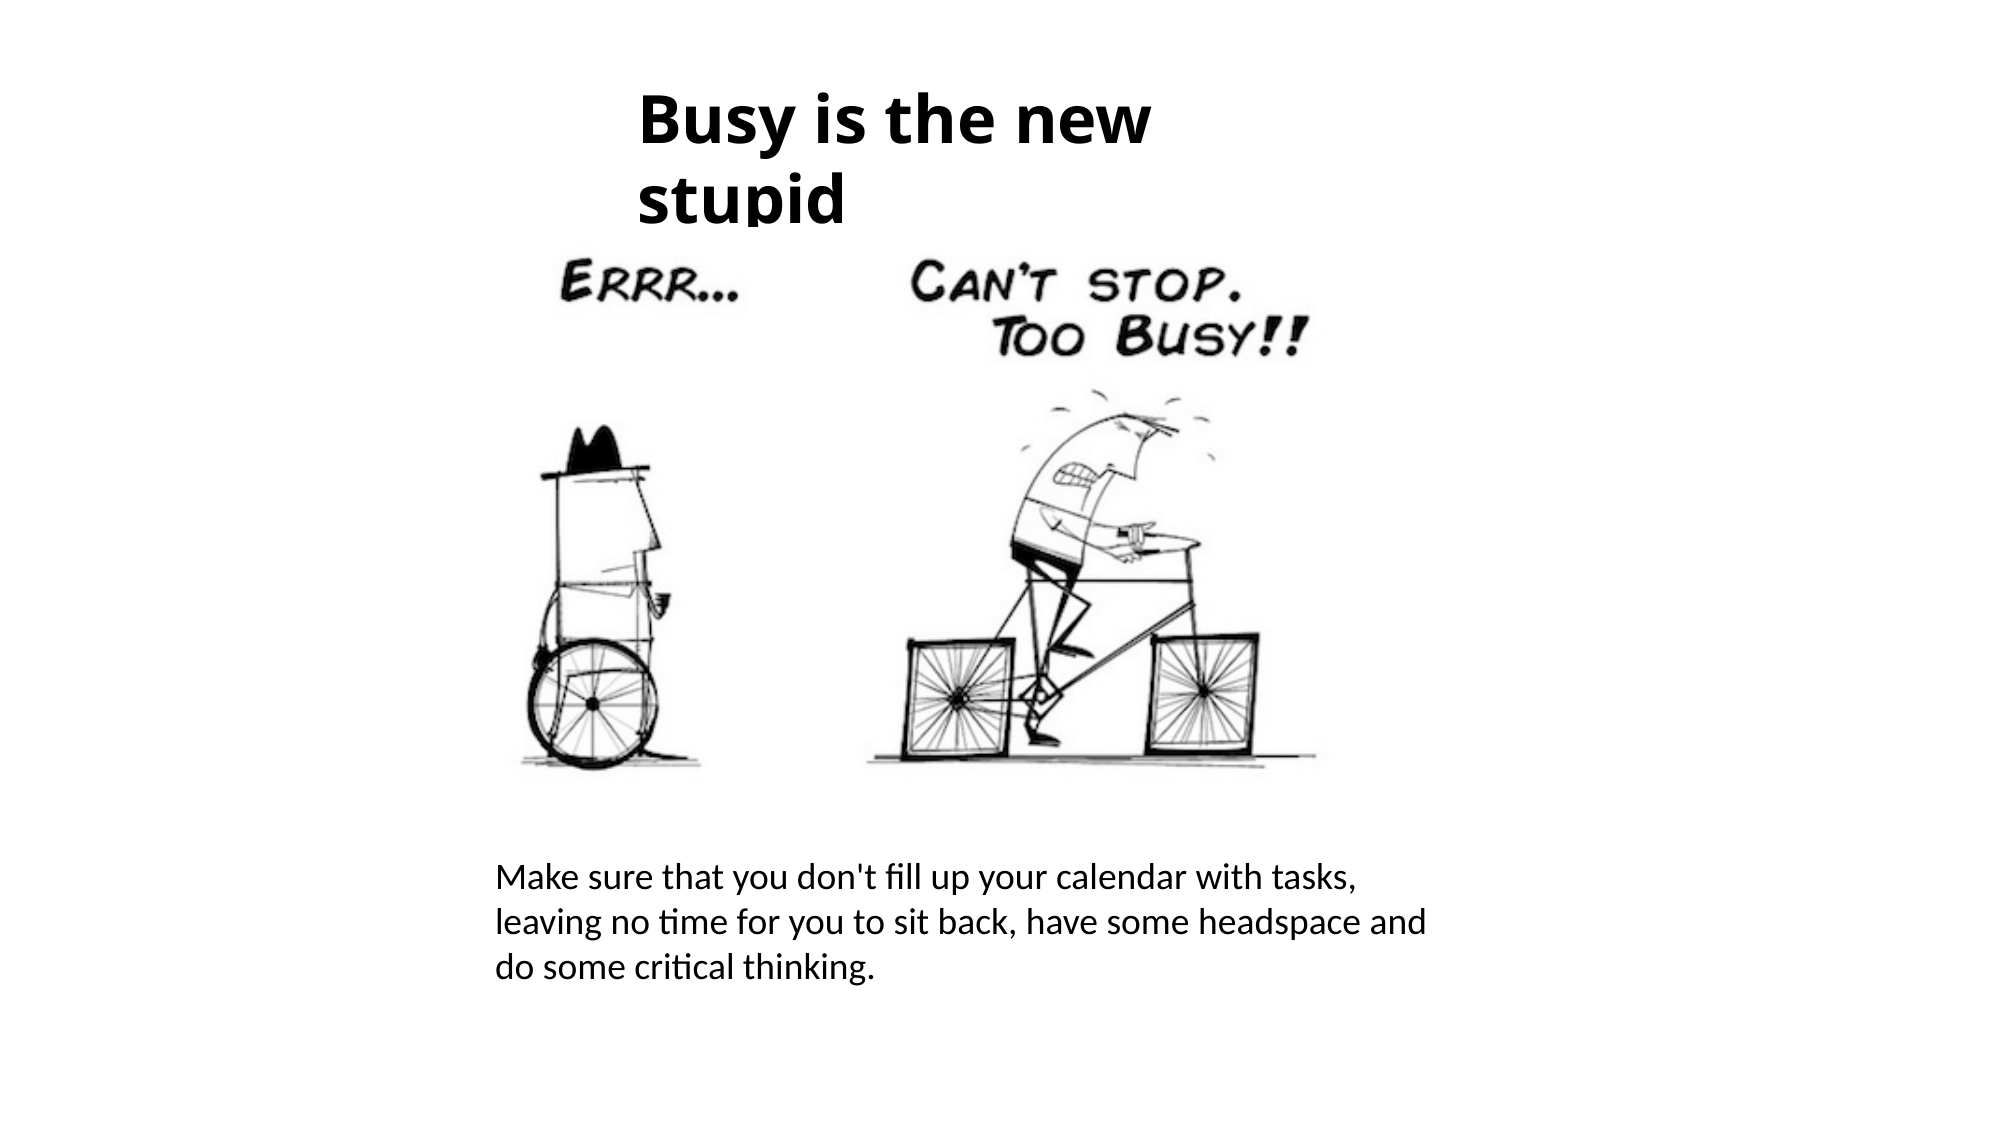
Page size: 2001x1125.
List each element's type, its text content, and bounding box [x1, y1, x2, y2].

text_box Busy is the new stupid [622, 69, 1389, 245]
text_box Make sure that you don't fill up your calendar with tasks, leaving no time for you to sit back, have some headspace and do some critical thinking. [480, 844, 1481, 995]
picture [493, 227, 1334, 797]
